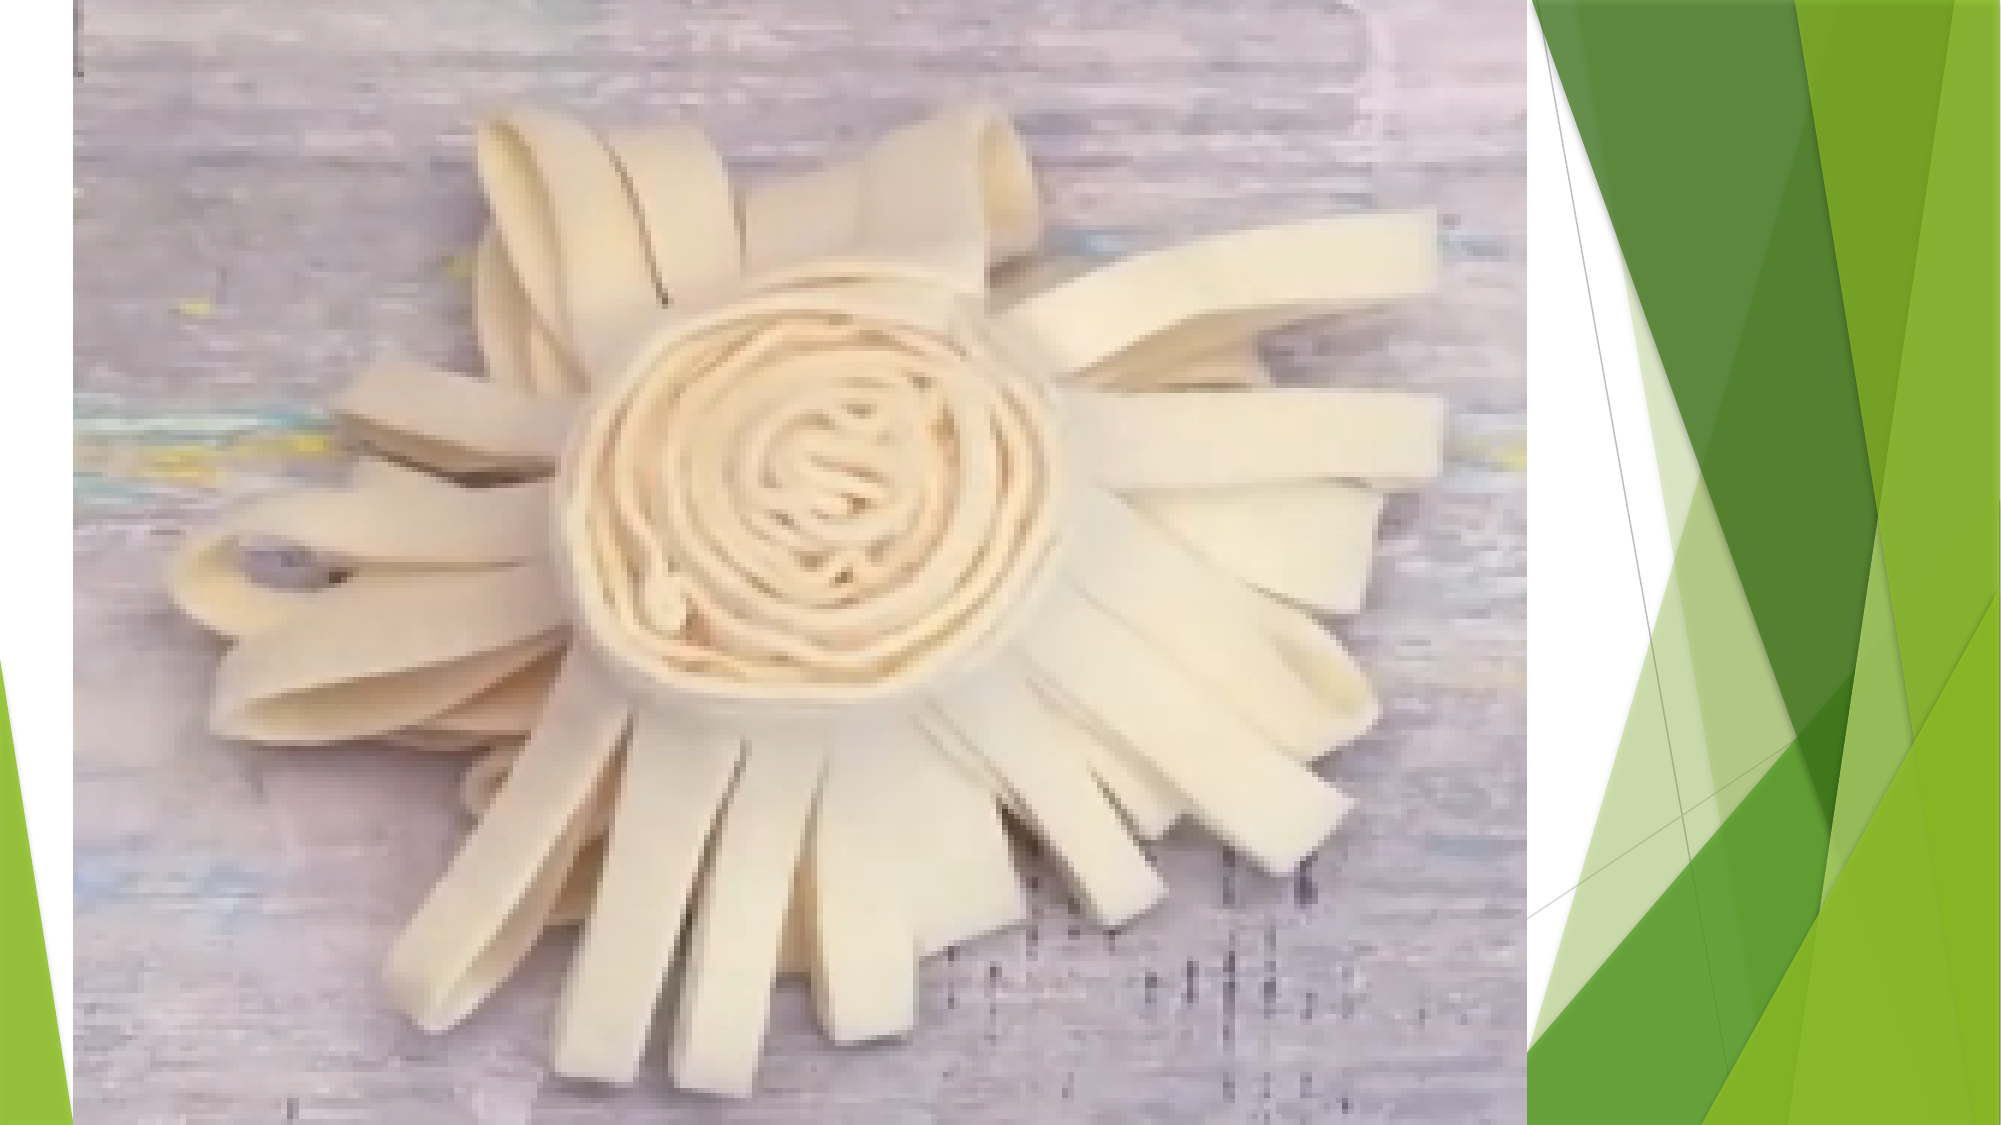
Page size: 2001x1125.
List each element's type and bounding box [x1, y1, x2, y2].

picture [73, 0, 1527, 1125]
